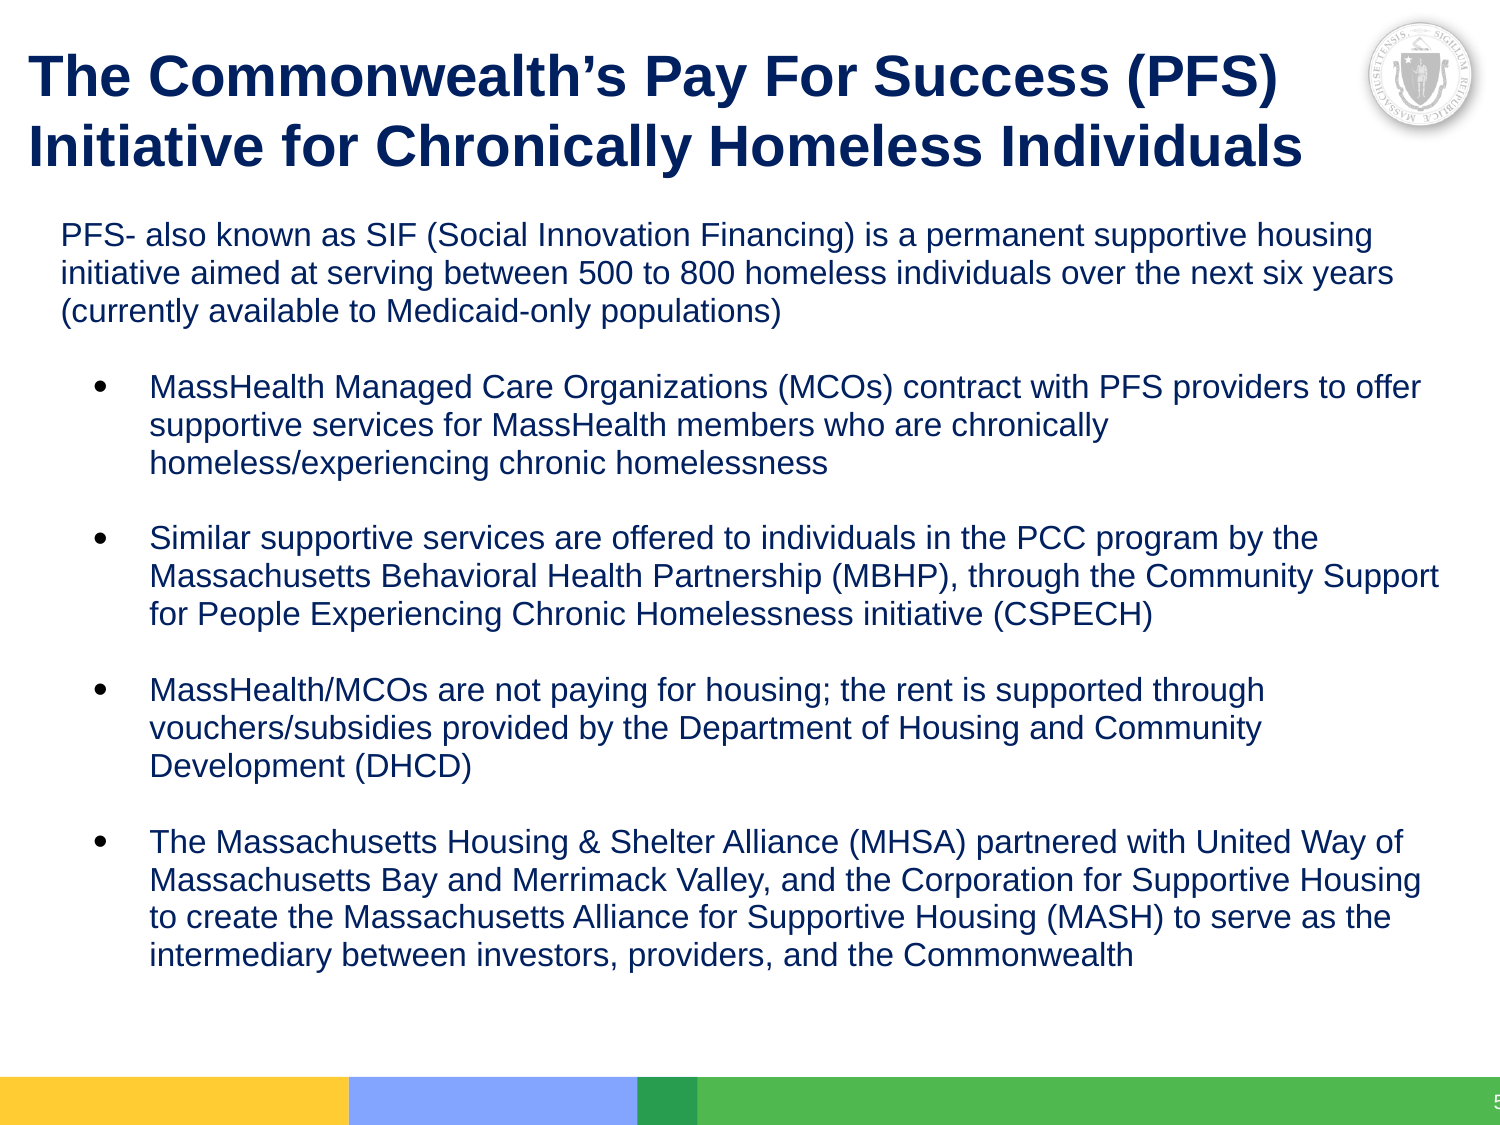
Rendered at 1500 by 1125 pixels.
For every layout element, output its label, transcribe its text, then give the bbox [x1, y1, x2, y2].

title The Commonwealth’s Pay For Success (PFS) Initiative for Chronically Homeless Individuals [28, 38, 1350, 180]
text_box PFS- also known as SIF (Social Innovation Financing) is a permanent supportive housing initiative aimed at serving between 500 to 800 homeless individuals over the next six years (currently available to Medicaid-only populations) MassHealth Managed Care Organizations (MCOs) contract with PFS providers to offer supportive services for MassHealth members who are chronically homeless/experiencing chronic homelessness Similar supportive services are offered to individuals in the PCC program by the Massachusetts Behavioral Health Partnership (MBHP), through the Community Support for People Experiencing Chronic Homelessness initiative (CSPECH) MassHealth/MCOs are not paying for housing; the rent is supported through vouchers/subsidies provided by the Department of Housing and Community Development (DHCD) The Massachusetts Housing & Shelter Alliance (MHSA) partnered with United Way of Massachusetts Bay and Merrimack Valley, and the Corporation for Supportive Housing to create the Massachusetts Alliance for Supportive Housing (MASH) to serve as the intermediary between investors, providers, and the Commonwealth [47, 202, 1457, 1014]
